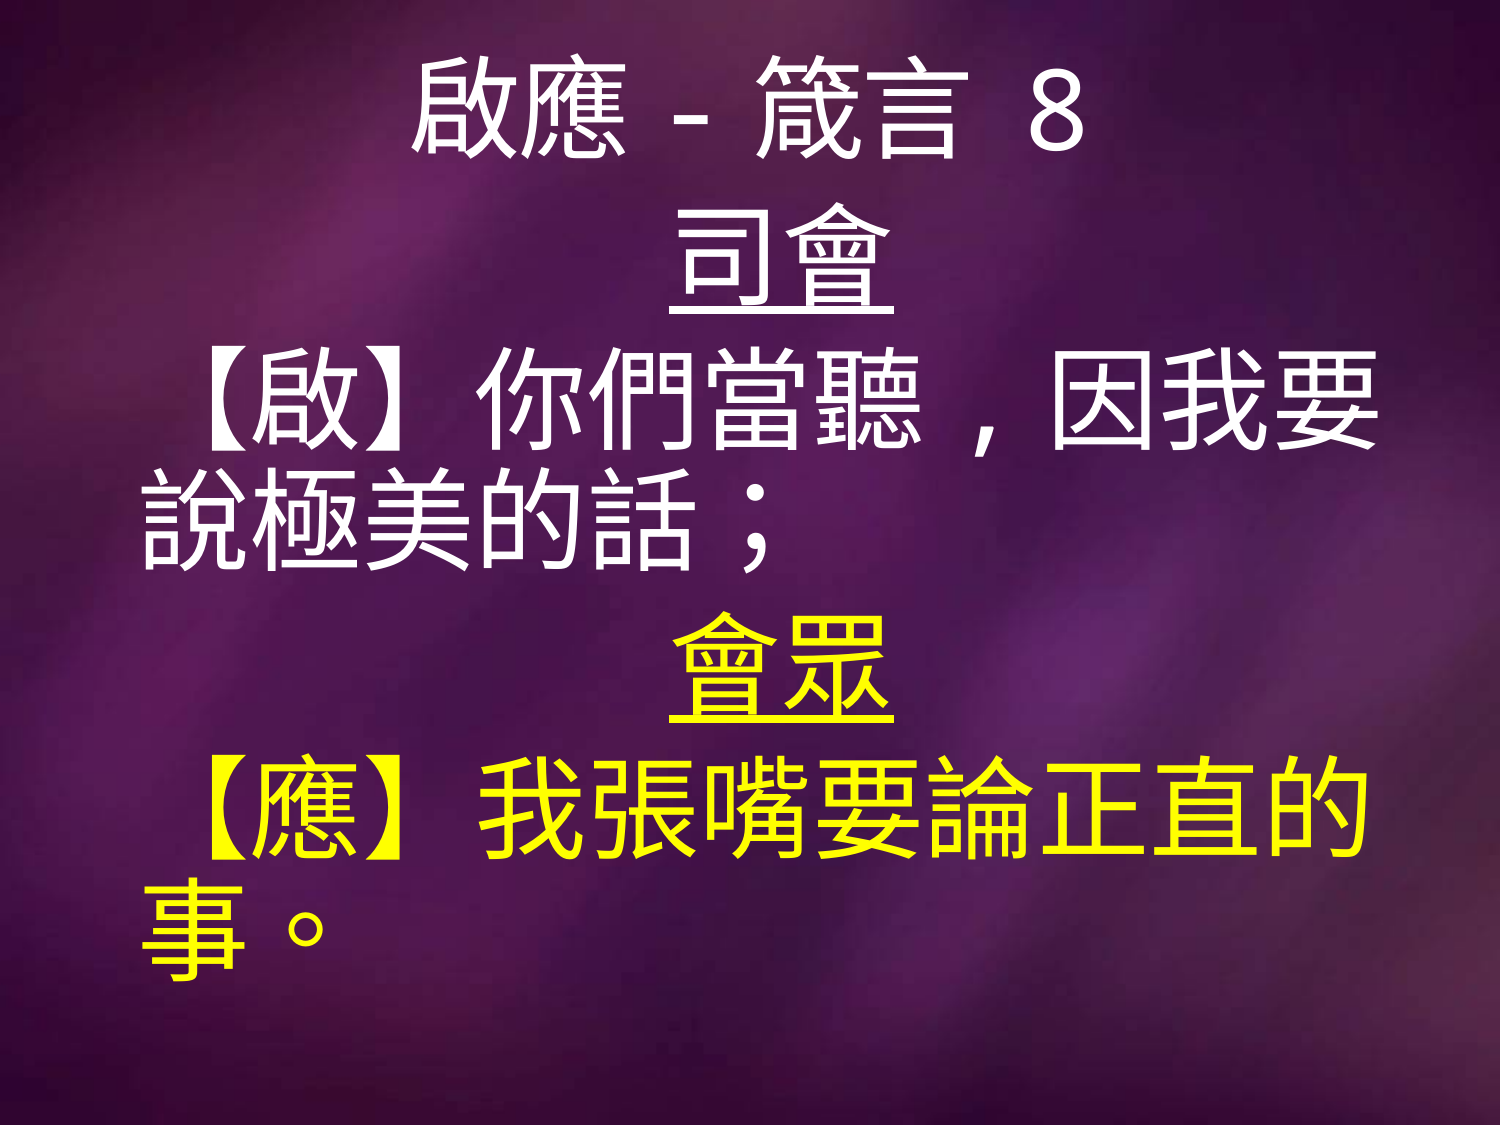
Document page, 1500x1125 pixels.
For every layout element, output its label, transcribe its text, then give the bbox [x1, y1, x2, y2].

picture [0, 0, 1500, 1125]
list 司會 【啟】你們當聽,因我要說極美的話； 會眾 【應】我張嘴要論正直的事。 [137, 200, 1425, 1018]
title 啟應-箴言 8 [62, 37, 1438, 174]
